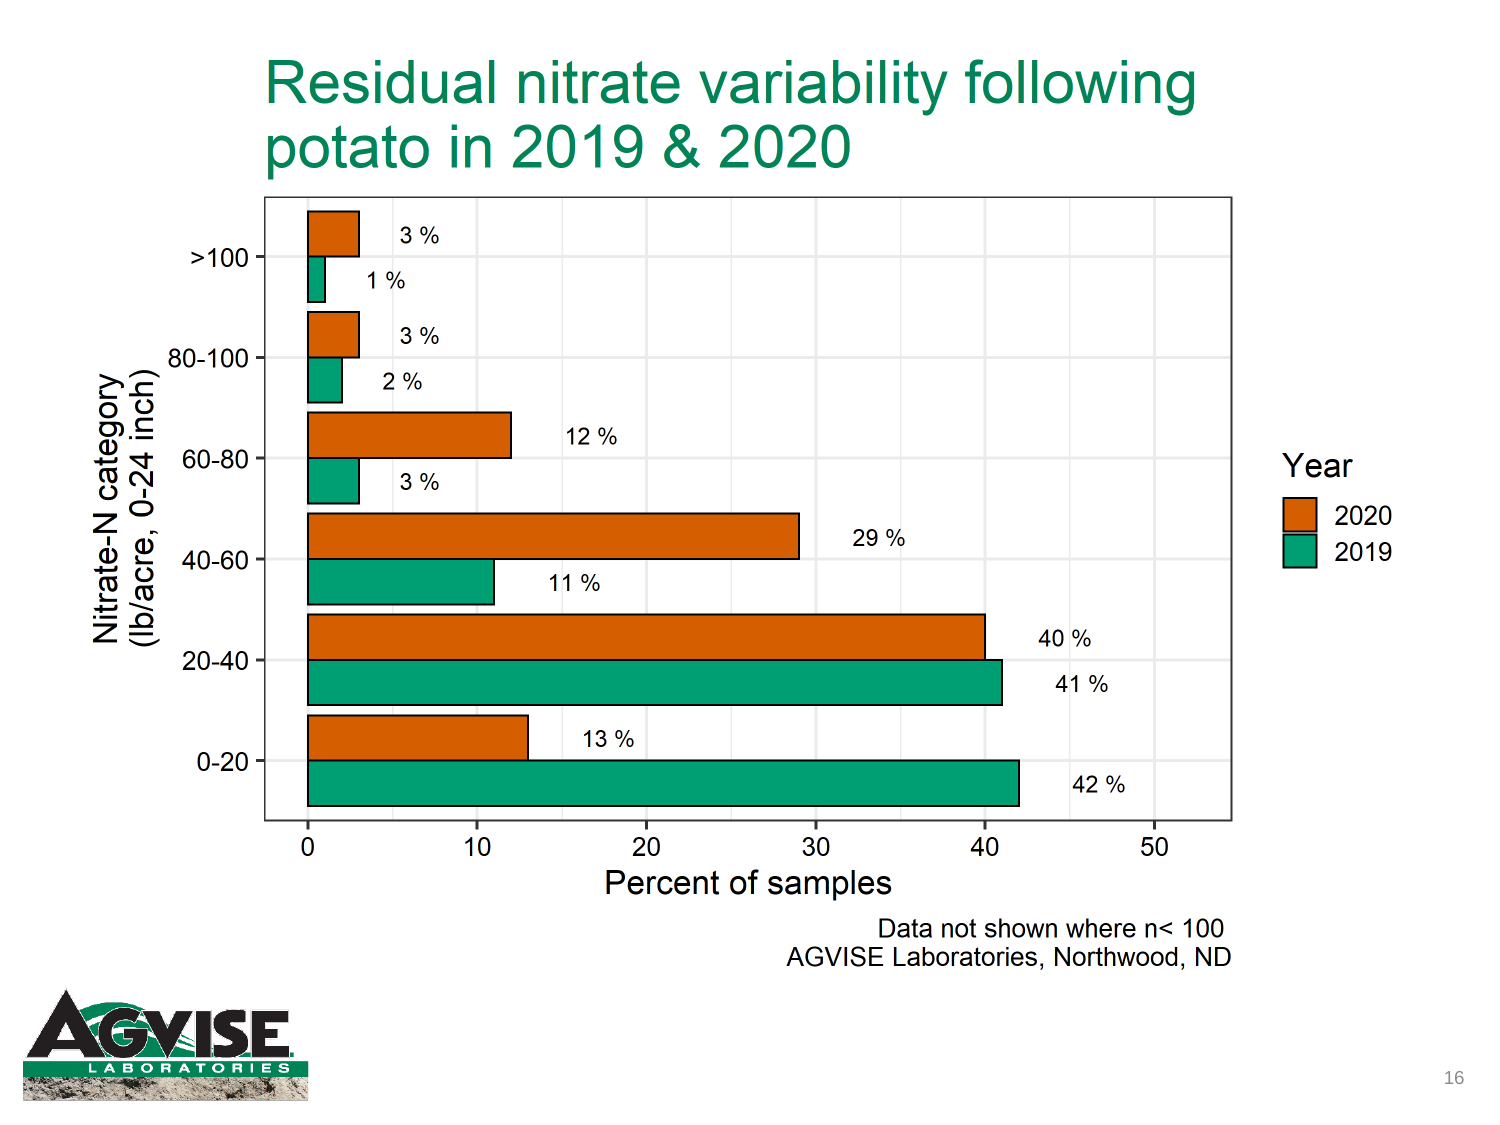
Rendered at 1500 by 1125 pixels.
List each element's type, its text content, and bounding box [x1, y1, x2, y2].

picture [0, 42, 1426, 1107]
slide_number 16 [1370, 1046, 1480, 1107]
